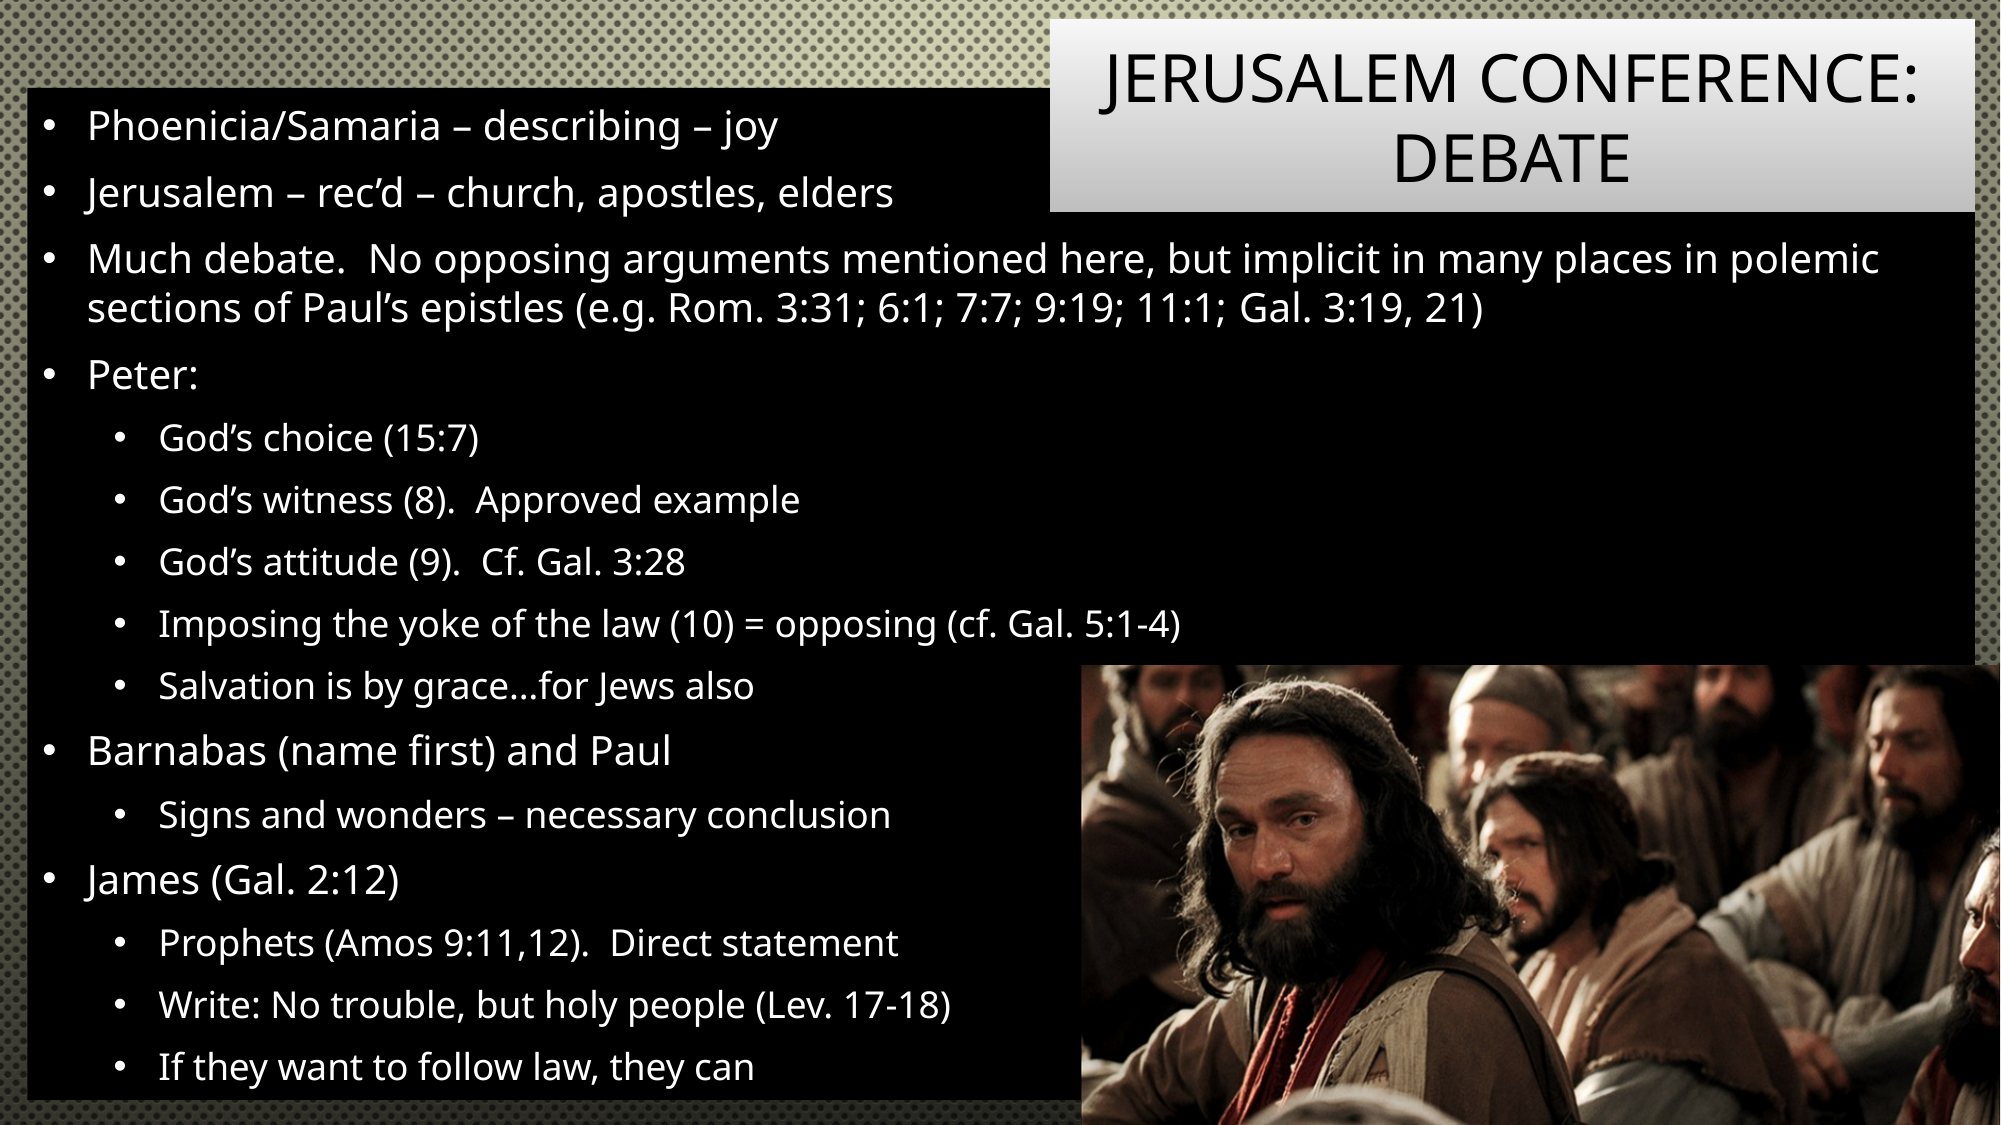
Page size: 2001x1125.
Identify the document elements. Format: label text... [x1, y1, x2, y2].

picture [1080, 665, 2000, 1125]
list Phoenicia/Samaria – describing – joy Jerusalem – rec’d – church, apostles, elders Much debate. No opposing arguments mentioned here, but implicit in many places in polemic sections of Paul’s epistles (e.g. Rom. 3:31; 6:1; 7:7; 9:19; 11:1; Gal. 3:19, 21) Peter: God’s choice (15:7) God’s witness (8). Approved example God’s attitude (9). Cf. Gal. 3:28 Imposing the yoke of the law (10) = opposing (cf. Gal. 5:1-4) Salvation is by grace…for Jews also Barnabas (name first) and Paul Signs and wonders – necessary conclusion James (Gal. 2:12) Prophets (Amos 9:11,12). Direct statement Write: No trouble, but holy people (Lev. 17-18) If they want to follow law, they can [27, 87, 1975, 1100]
title JERUSALEM CONFERENCE: DEBATE [1050, 19, 1975, 212]
